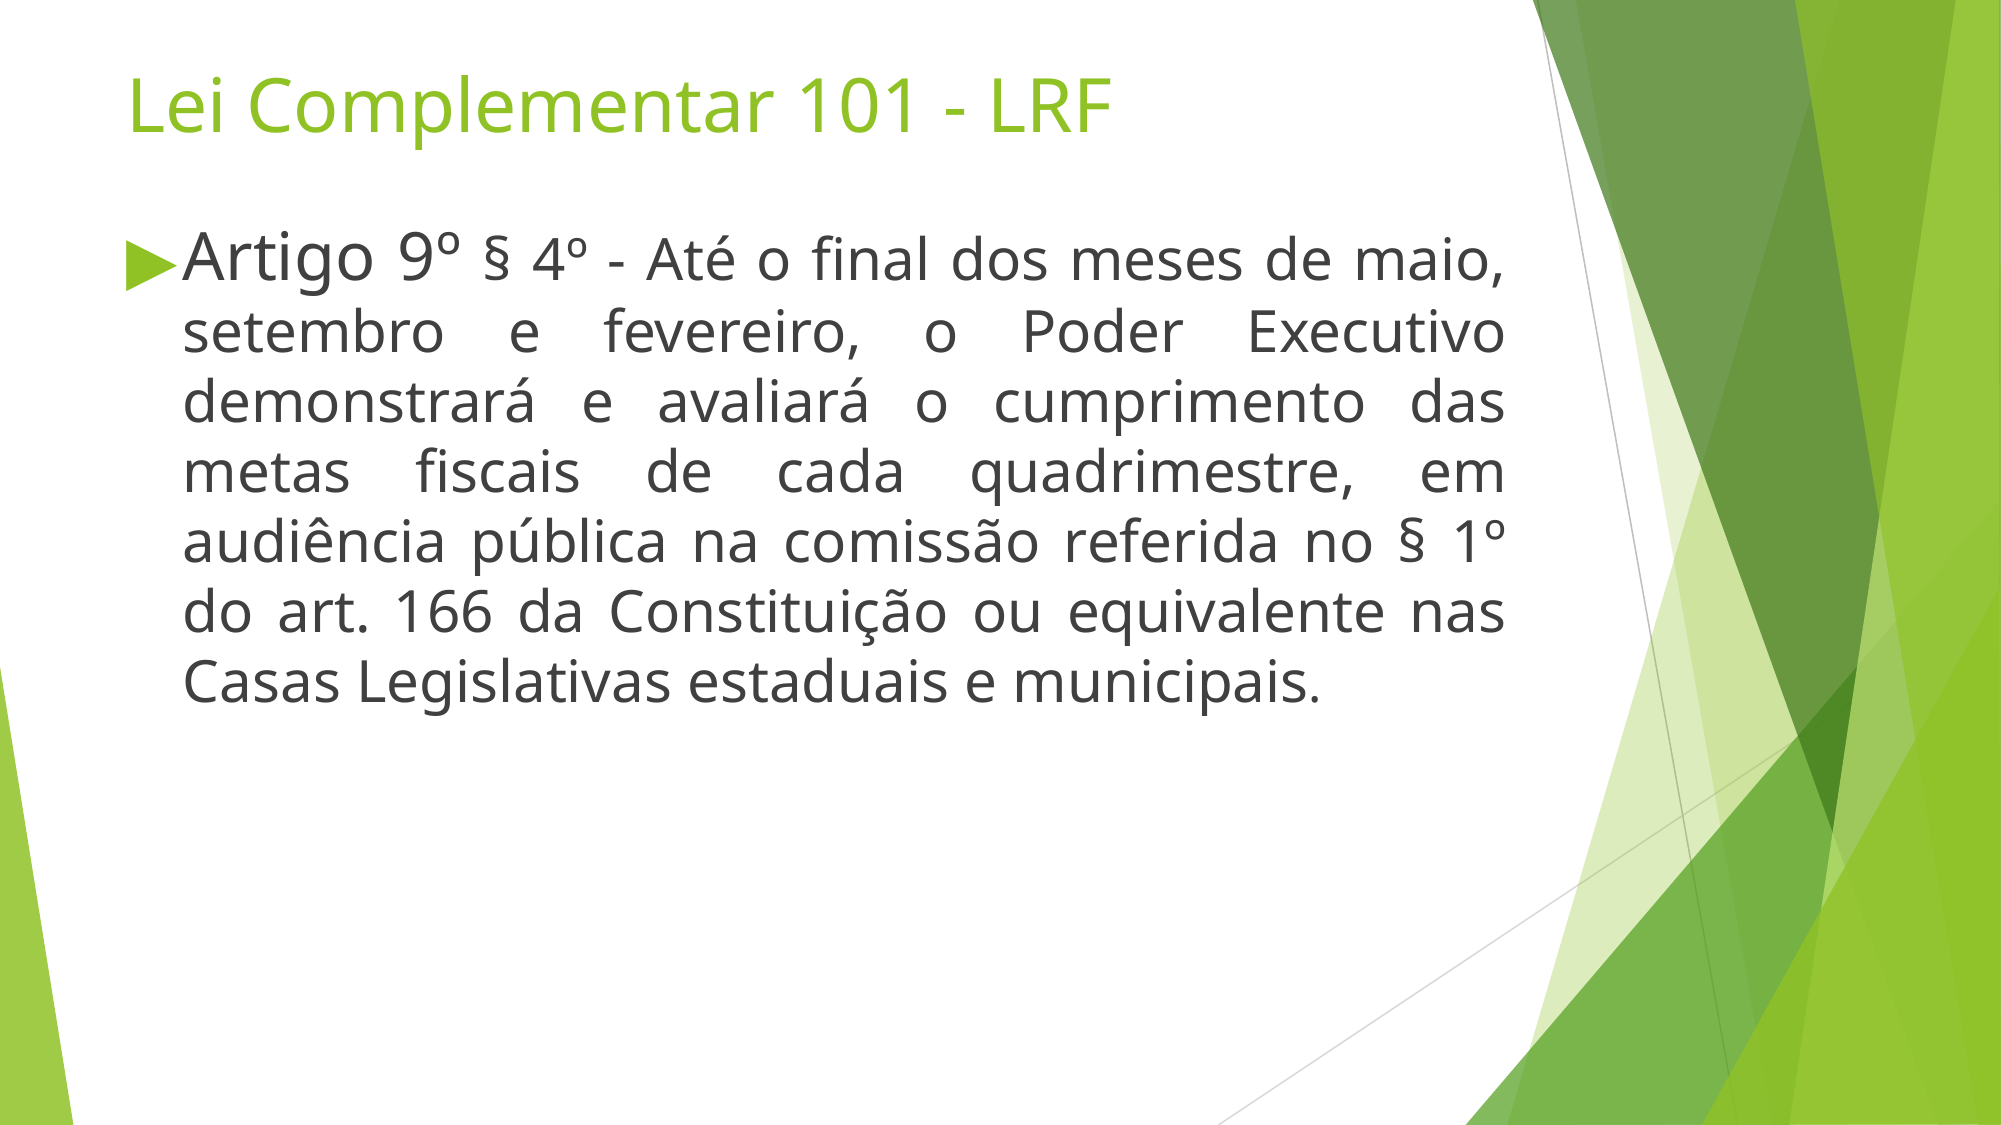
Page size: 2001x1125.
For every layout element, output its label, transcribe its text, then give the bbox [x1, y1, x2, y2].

list Artigo 9º § 4º - Até o final dos meses de maio, setembro e fevereiro, o Poder Executivo demonstrará e avaliará o cumprimento das metas fiscais de cada quadrimestre, em audiência pública na comissão referida no § 1º do art. 166 da Constituição ou equivalente nas Casas Legislativas estaduais e municipais. [111, 206, 1522, 713]
title Lei Complementar 101 - LRF [111, 50, 1522, 171]
